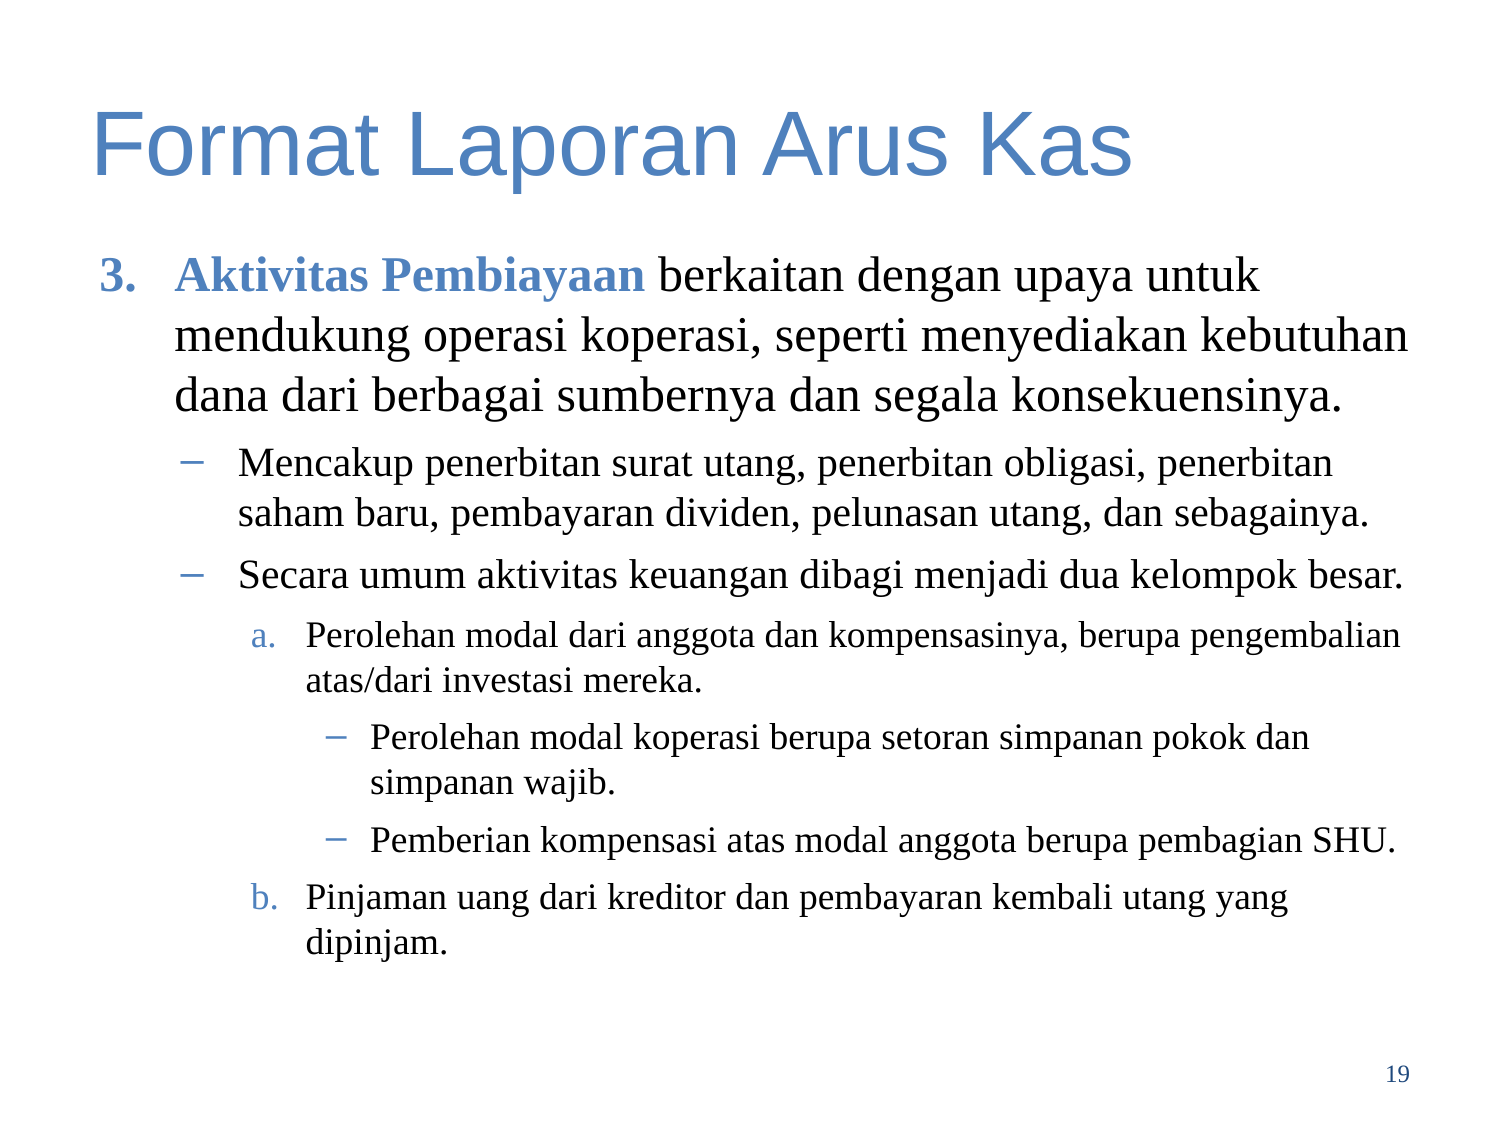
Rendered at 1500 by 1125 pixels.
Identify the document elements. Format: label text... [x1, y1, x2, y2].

title Format Laporan Arus Kas [75, 45, 1425, 233]
list Aktivitas Pembiayaan berkaitan dengan upaya untuk mendukung operasi koperasi, seperti menyediakan kebutuhan dana dari berbagai sumbernya dan segala konsekuensinya. Mencakup penerbitan surat utang, penerbitan obligasi, penerbitan saham baru, pembayaran dividen, pelunasan utang, dan sebagainya. Secara umum aktivitas keuangan dibagi menjadi dua kelompok besar. Perolehan modal dari anggota dan kompensasinya, berupa pengembalian atas/dari investasi mereka. Perolehan modal koperasi berupa setoran simpanan pokok dan simpanan wajib. Pemberian kompensasi atas modal anggota berupa pembagian SHU. Pinjaman uang dari kreditor dan pembayaran kembali utang yang dipinjam. [75, 234, 1425, 1032]
slide_number 19 [1074, 1042, 1425, 1103]
